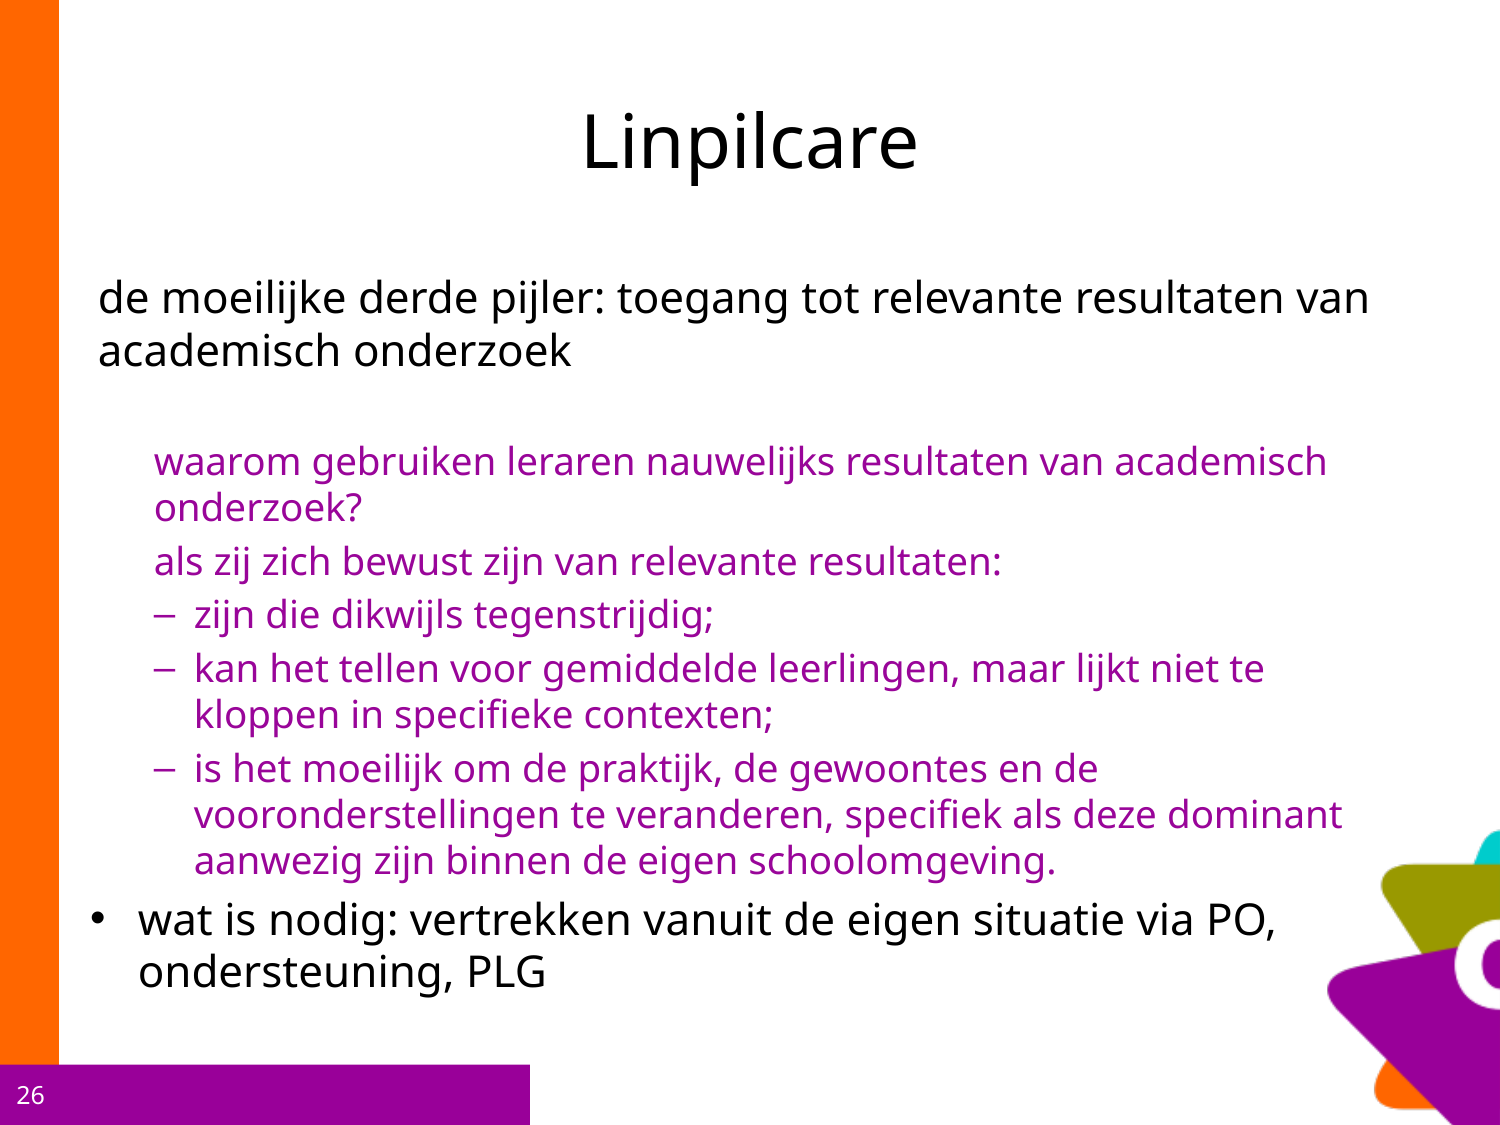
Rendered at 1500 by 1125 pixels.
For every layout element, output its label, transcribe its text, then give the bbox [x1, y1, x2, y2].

picture [1301, 780, 1500, 1125]
title Linpilcare [75, 45, 1425, 233]
list de moeilijke derde pijler: toegang tot relevante resultaten van academisch onderzoek waarom gebruiken leraren nauwelijks resultaten van academisch onderzoek? als zij zich bewust zijn van relevante resultaten: zijn die dikwijls tegenstrijdig; kan het tellen voor gemiddelde leerlingen, maar lijkt niet te kloppen in specifieke contexten; is het moeilijk om de praktijk, de gewoontes en de vooronderstellingen te veranderen, specifiek als deze dominant aanwezig zijn binnen de eigen schoolomgeving. wat is nodig: vertrekken vanuit de eigen situatie via PO, ondersteuning, PLG [75, 262, 1425, 1005]
